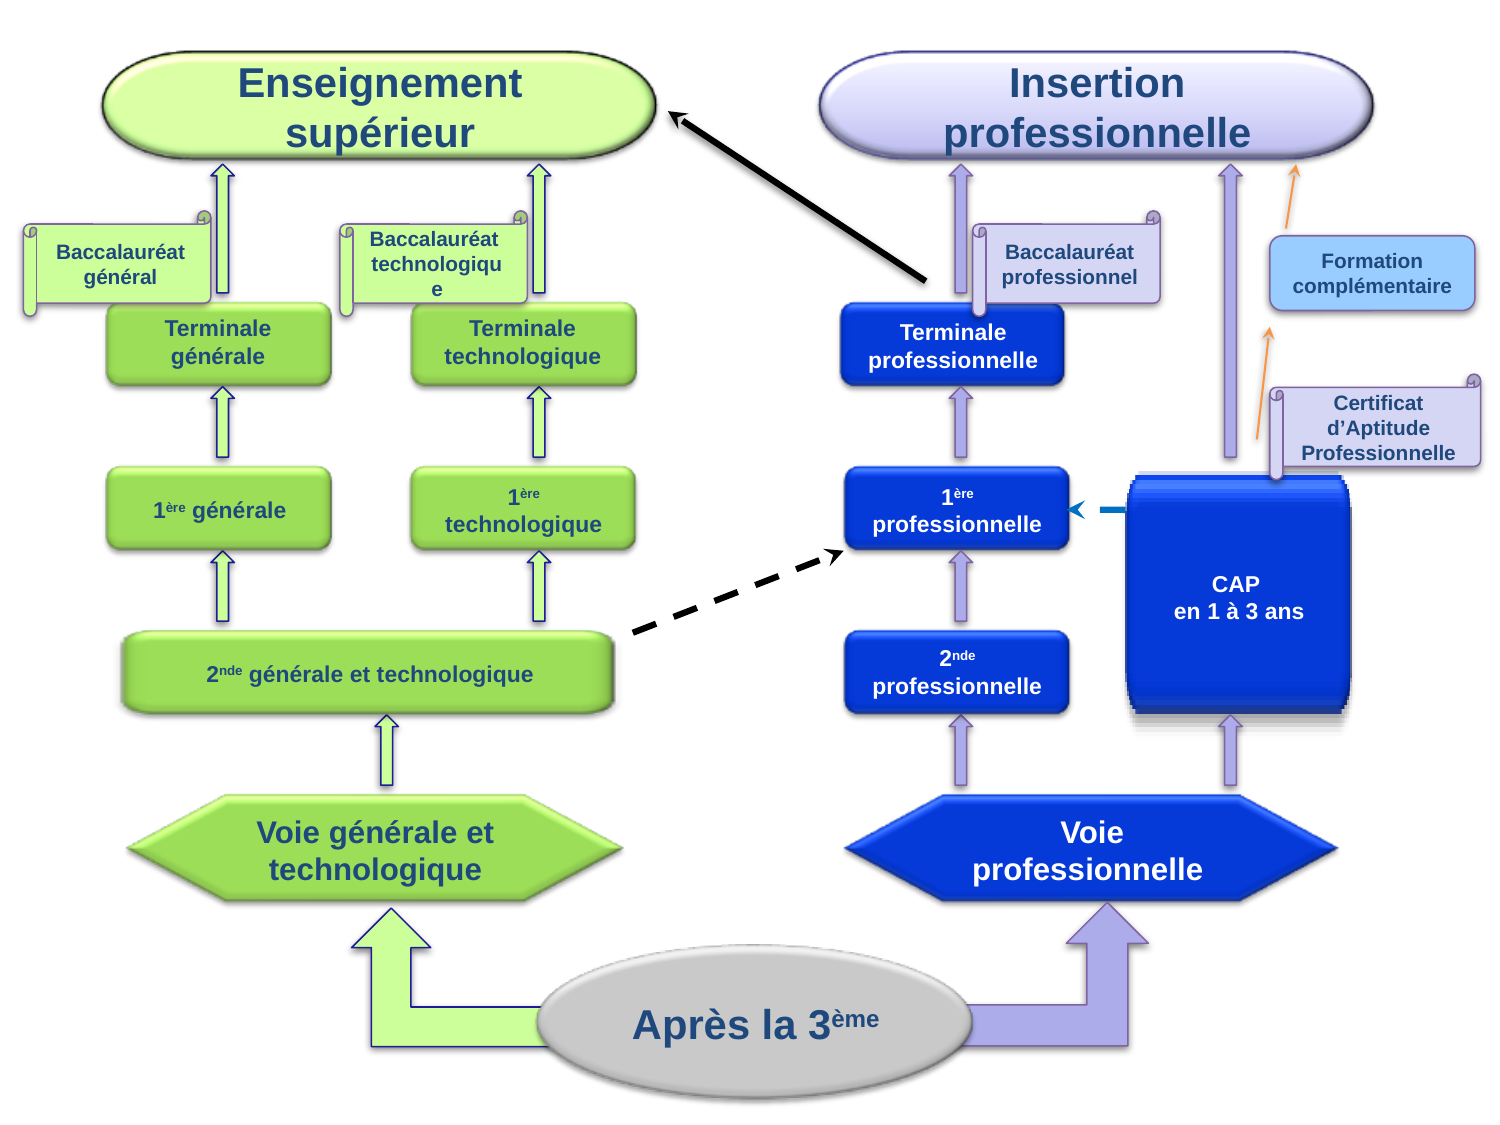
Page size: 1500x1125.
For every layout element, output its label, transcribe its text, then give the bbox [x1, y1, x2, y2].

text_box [116, 790, 633, 915]
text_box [98, 462, 341, 564]
text_box [955, 407, 967, 458]
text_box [835, 462, 1079, 564]
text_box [1117, 462, 1360, 751]
text_box [1224, 181, 1237, 458]
text_box [955, 181, 967, 293]
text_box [402, 462, 645, 564]
text_box [216, 572, 229, 622]
text_box [351, 923, 523, 1046]
text_box [988, 923, 1149, 1046]
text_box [105, 626, 633, 727]
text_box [632, 550, 844, 634]
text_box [667, 110, 926, 282]
text_box Baccalauréat technologique [339, 210, 528, 317]
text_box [93, 46, 666, 173]
text_box [533, 407, 545, 458]
text_box [216, 181, 229, 293]
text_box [810, 46, 1383, 173]
text_box [216, 407, 229, 458]
text_box [88, 1046, 524, 1115]
text_box Certificat d’Aptitude Professionnelle [1269, 374, 1481, 467]
text_box [1224, 758, 1237, 786]
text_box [835, 790, 1348, 915]
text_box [98, 298, 341, 399]
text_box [835, 626, 1079, 727]
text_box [403, 298, 645, 399]
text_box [1256, 326, 1270, 440]
text_box [380, 735, 393, 786]
text_box Baccalauréat général [23, 210, 210, 317]
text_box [528, 940, 983, 1112]
text_box [533, 181, 545, 293]
text_box Formation complémentaire [1269, 235, 1475, 311]
text_box [955, 572, 967, 622]
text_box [1285, 163, 1297, 229]
text_box [955, 735, 967, 786]
text_box Baccalauréat professionnel [972, 210, 1161, 304]
text_box [533, 572, 545, 622]
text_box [831, 298, 1075, 399]
